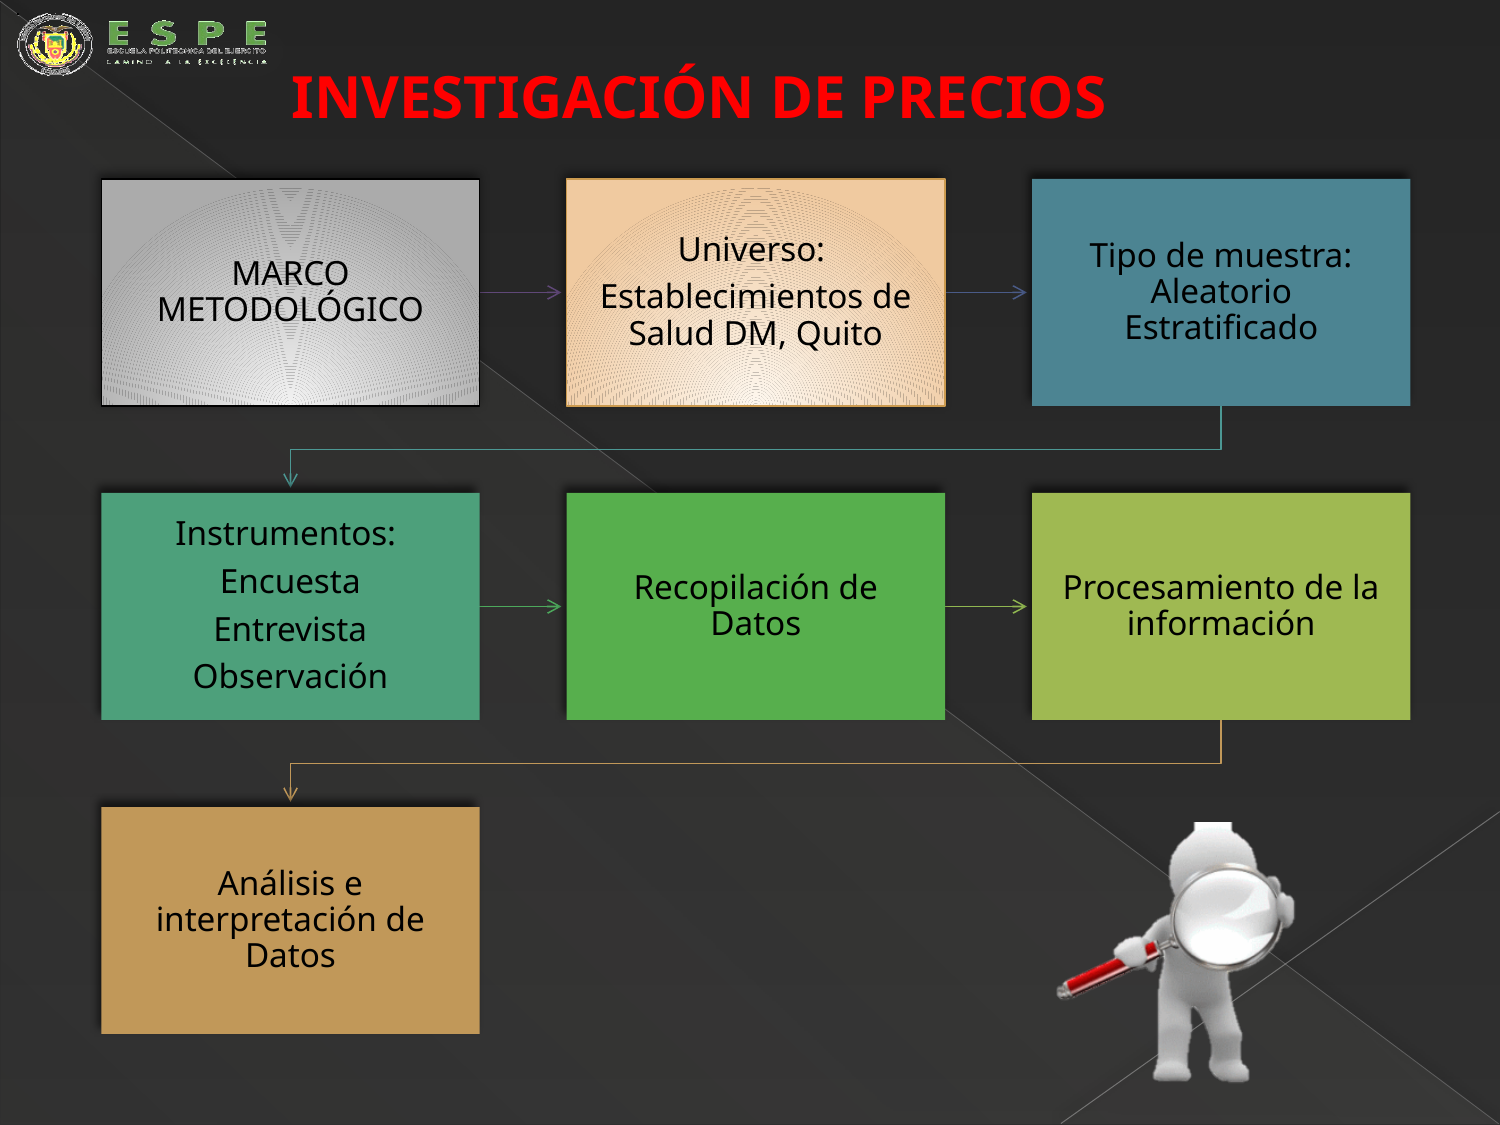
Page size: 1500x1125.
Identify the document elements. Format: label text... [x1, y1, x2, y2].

picture [1020, 822, 1361, 1090]
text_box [100, 165, 1412, 1047]
text_box INVESTIGACIÓN DE PRECIOS [276, 52, 1122, 138]
picture [17, 12, 278, 79]
